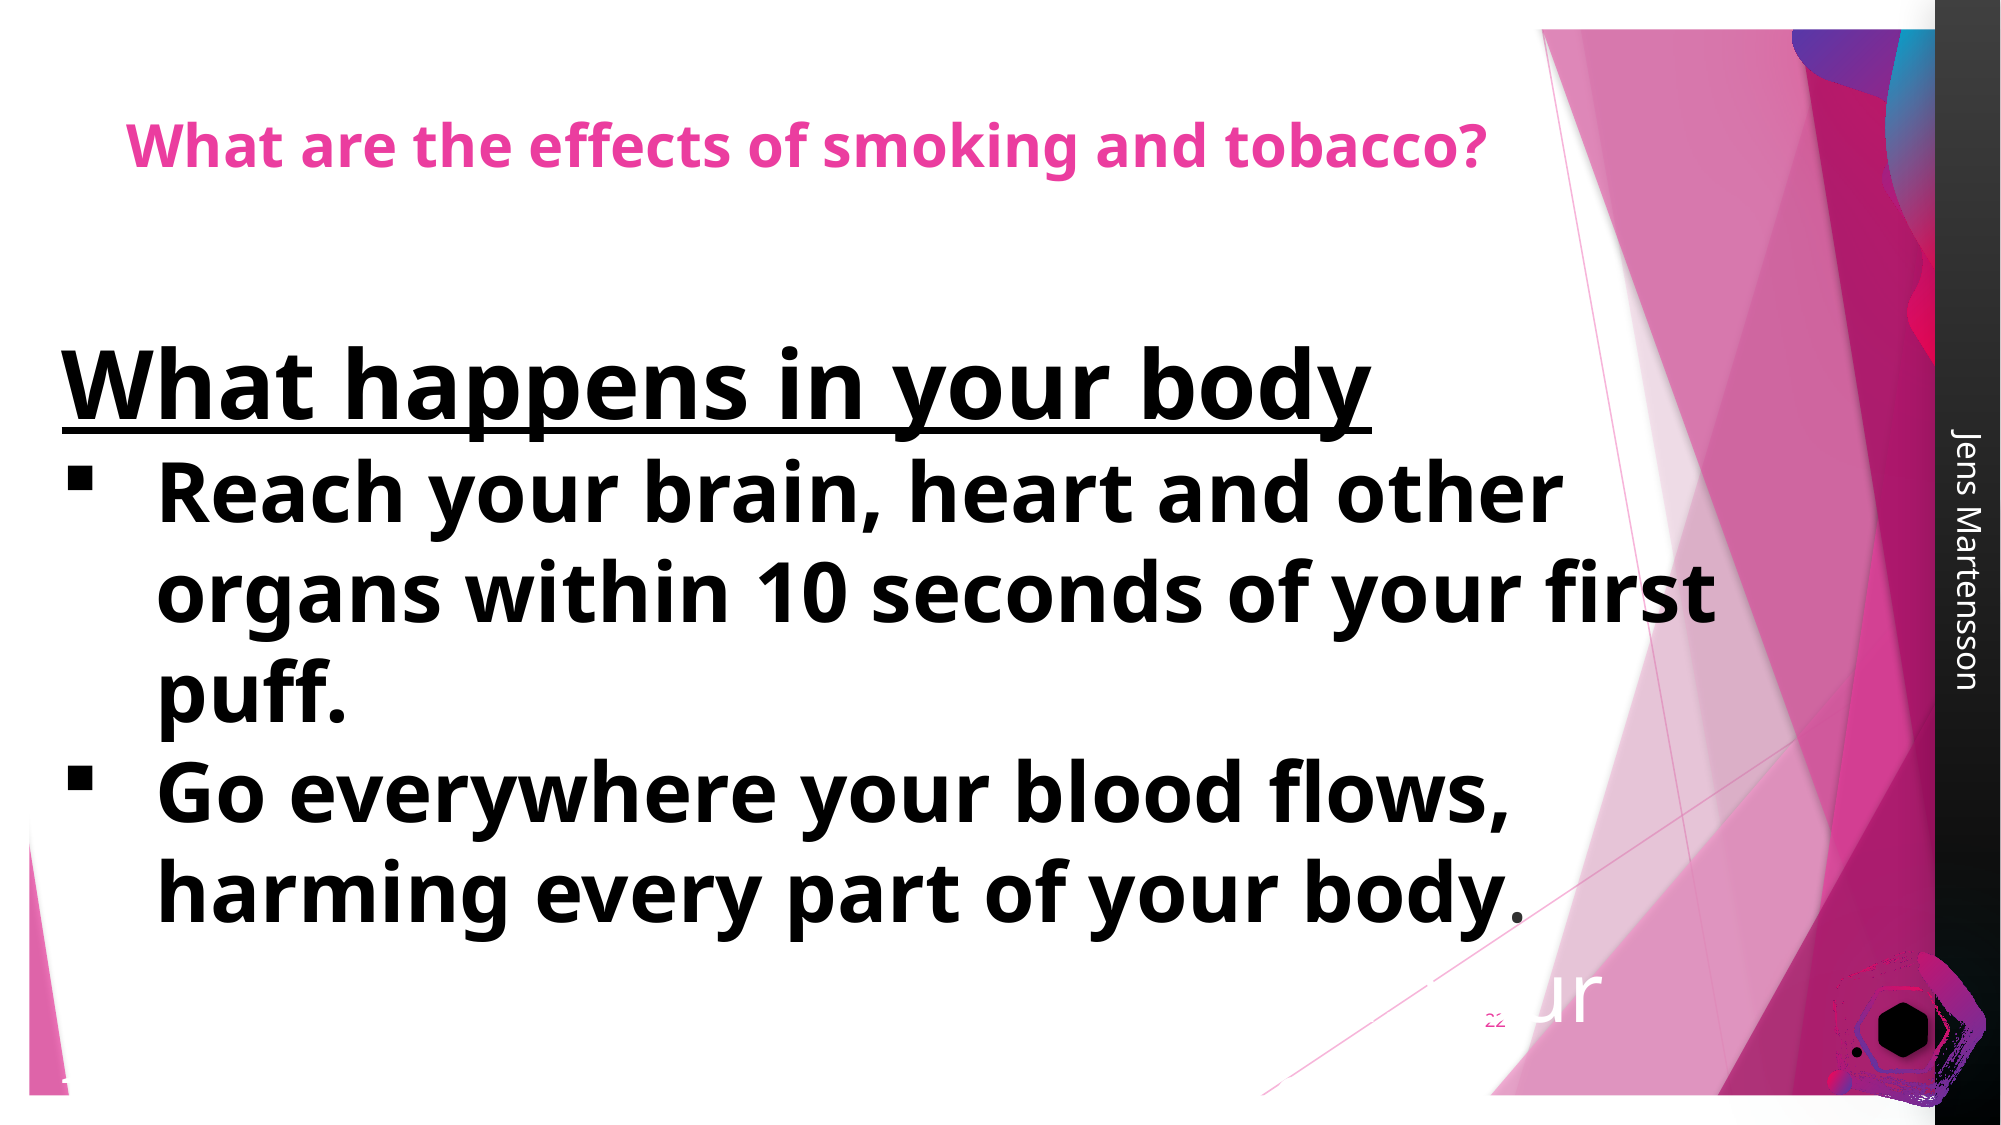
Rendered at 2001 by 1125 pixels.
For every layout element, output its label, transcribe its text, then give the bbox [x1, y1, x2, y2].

title What are the effects of smoking and tobacco? [111, 99, 1522, 316]
text_box What happens in your body Reach your brain, heart and other organs within 10 seconds of your first puff. Go everywhere your blood flows, harming every part of your body. also affects how you look and feel, your finances and the people close to you. [46, 316, 1750, 1125]
